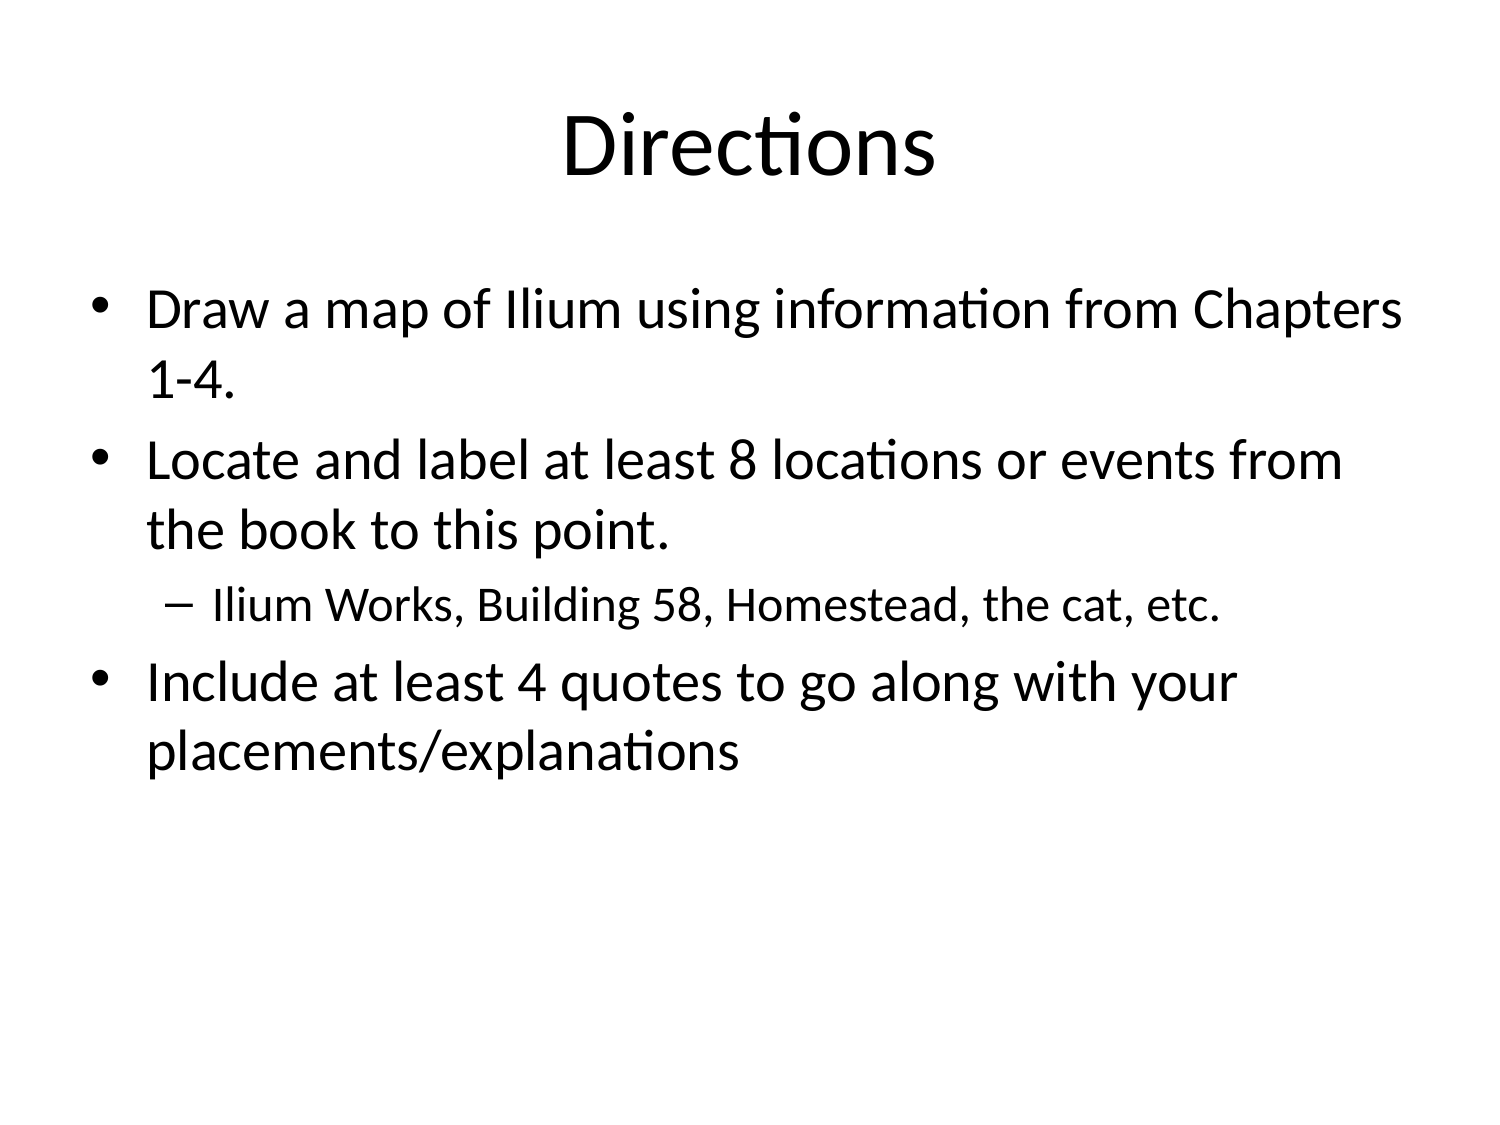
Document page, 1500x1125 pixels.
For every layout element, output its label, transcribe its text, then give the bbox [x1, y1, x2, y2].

list Draw a map of Ilium using information from Chapters 1-4. Locate and label at least 8 locations or events from the book to this point. Ilium Works, Building 58, Homestead, the cat, etc. Include at least 4 quotes to go along with your placements/explanations [75, 262, 1425, 1005]
title Directions [75, 45, 1425, 233]
